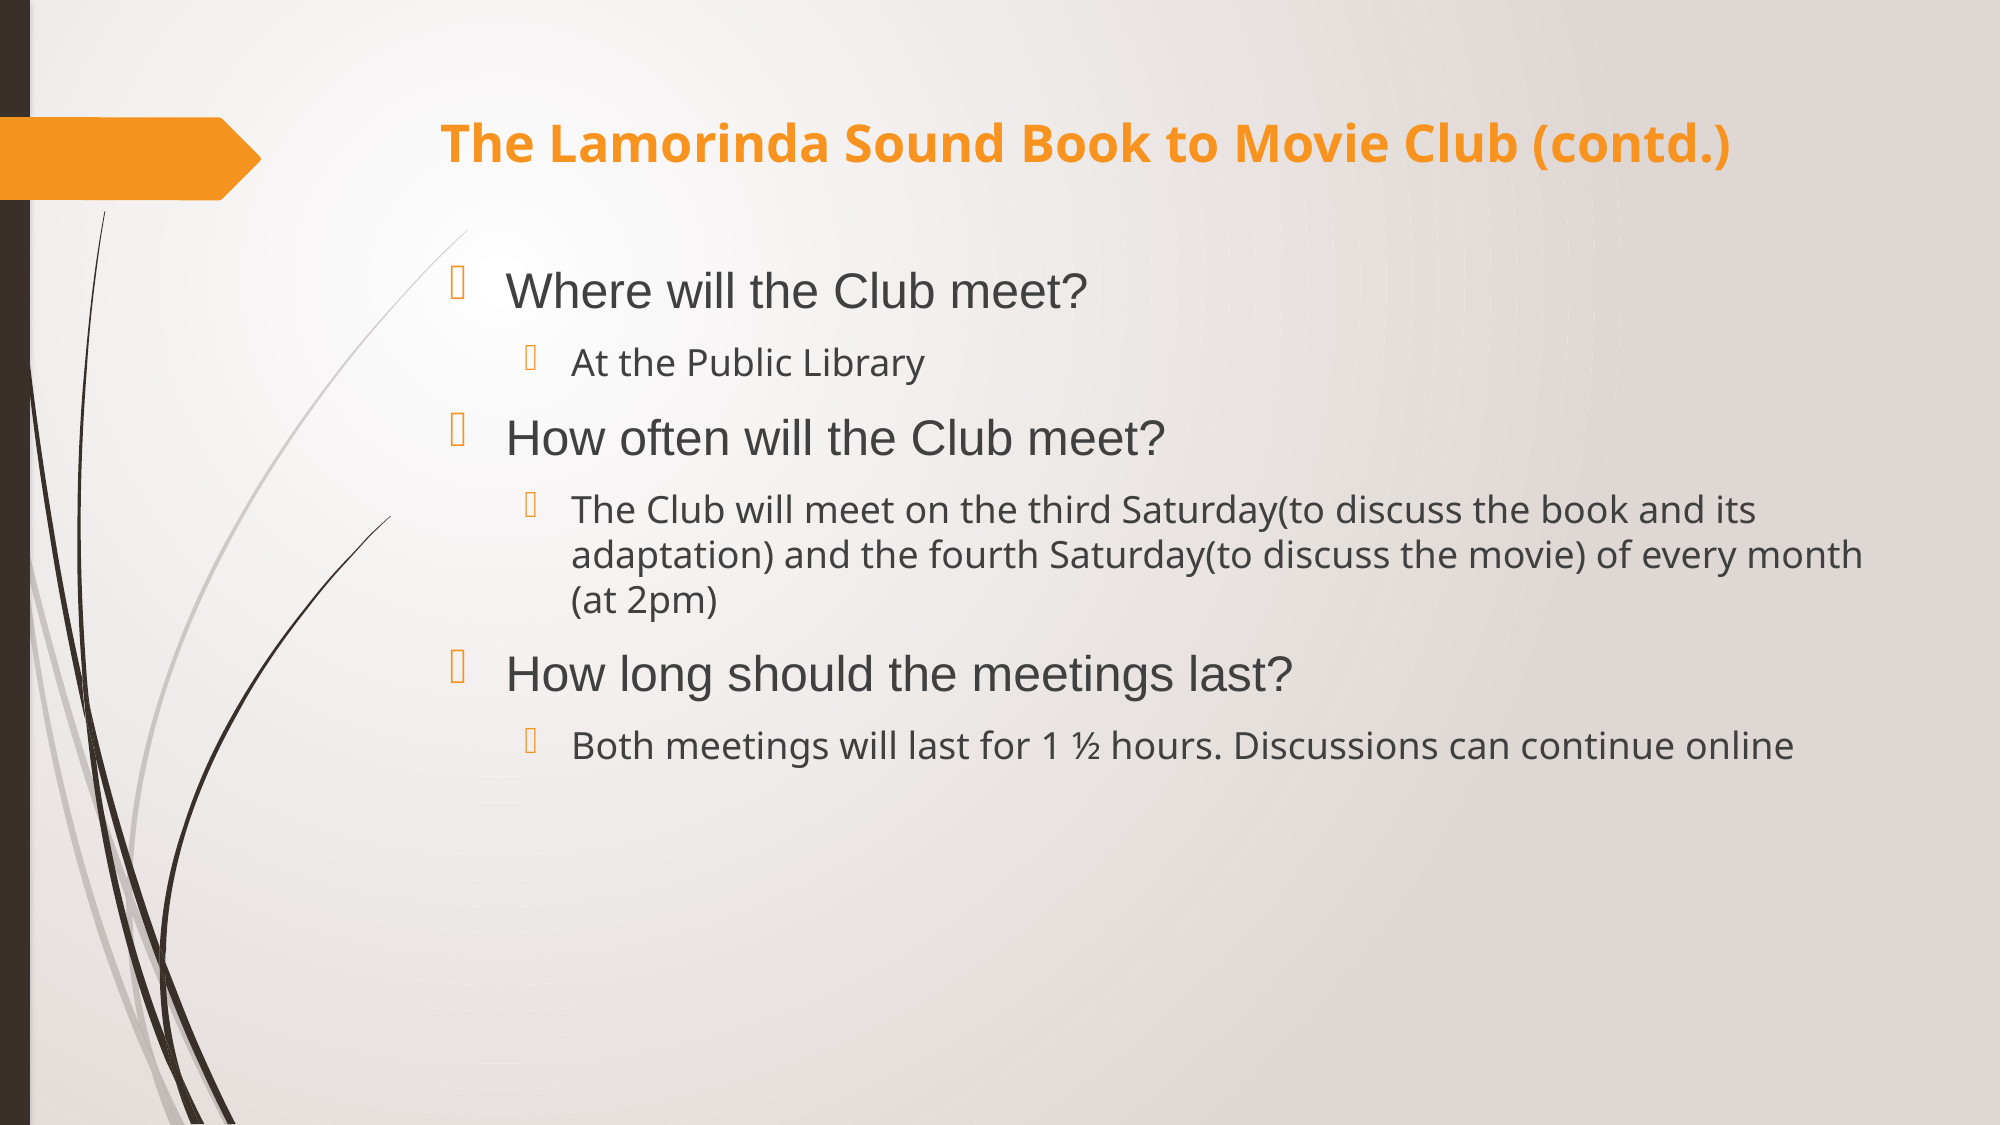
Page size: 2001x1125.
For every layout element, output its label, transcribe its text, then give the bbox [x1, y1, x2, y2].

list Where will the Club meet? At the Public Library How often will the Club meet? The Club will meet on the third Saturday(to discuss the book and its adaptation) and the fourth Saturday(to discuss the movie) of every month (at 2pm) How long should the meetings last? Both meetings will last for 1 ½ hours. Discussions can continue online [434, 250, 1897, 966]
title The Lamorinda Sound Book to Movie Club (contd.) [425, 102, 1888, 195]
